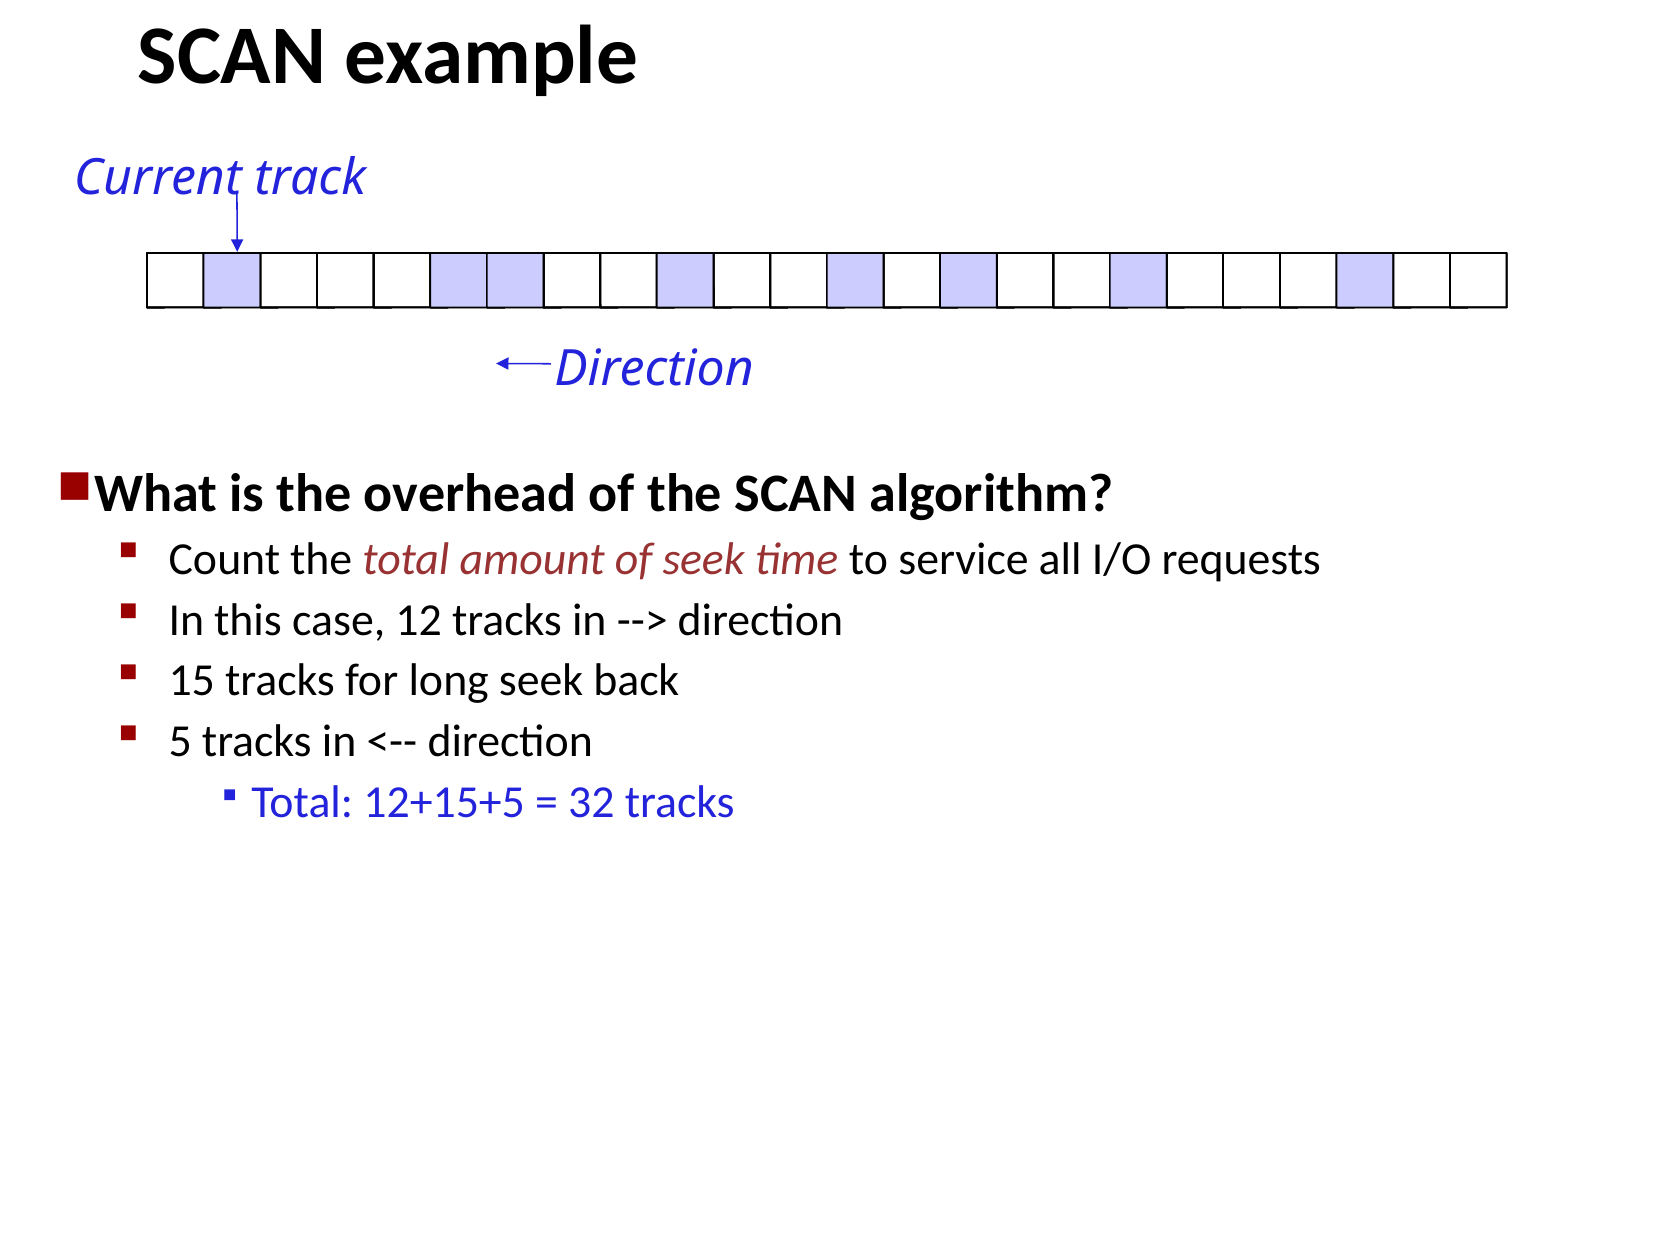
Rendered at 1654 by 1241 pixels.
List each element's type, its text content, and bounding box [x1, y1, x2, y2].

text_box [1336, 253, 1393, 308]
text_box [1109, 253, 1166, 308]
text_box [826, 253, 883, 308]
text_box [486, 253, 543, 308]
text_box [496, 357, 551, 370]
text_box [940, 253, 996, 308]
list What is the overhead of the SCAN algorithm? Count the total amount of seek time to service all I/O requests In this case, 12 tracks in --> direction 15 tracks for long seek back 5 tracks in <-- direction Total: 12+15+5 = 32 tracks [27, 454, 1621, 900]
title SCAN example [121, 12, 1534, 99]
text_box [1053, 253, 1109, 308]
text_box [543, 253, 600, 308]
text_box [656, 253, 713, 308]
text_box [1166, 253, 1223, 308]
text_box [316, 253, 373, 308]
text_box [996, 253, 1053, 308]
text_box [1449, 253, 1507, 308]
text_box [203, 261, 260, 308]
text_box [350, 156, 354, 172]
text_box [883, 253, 940, 308]
text_box [373, 253, 430, 308]
text_box [430, 253, 486, 308]
text_box [1223, 253, 1279, 308]
text_box Direction [554, 340, 743, 385]
text_box [1279, 253, 1336, 308]
text_box [260, 261, 316, 308]
text_box [770, 253, 826, 308]
text_box [713, 253, 770, 308]
text_box [146, 261, 203, 308]
text_box [1393, 253, 1449, 308]
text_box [73, 149, 348, 252]
text_box [600, 253, 656, 308]
